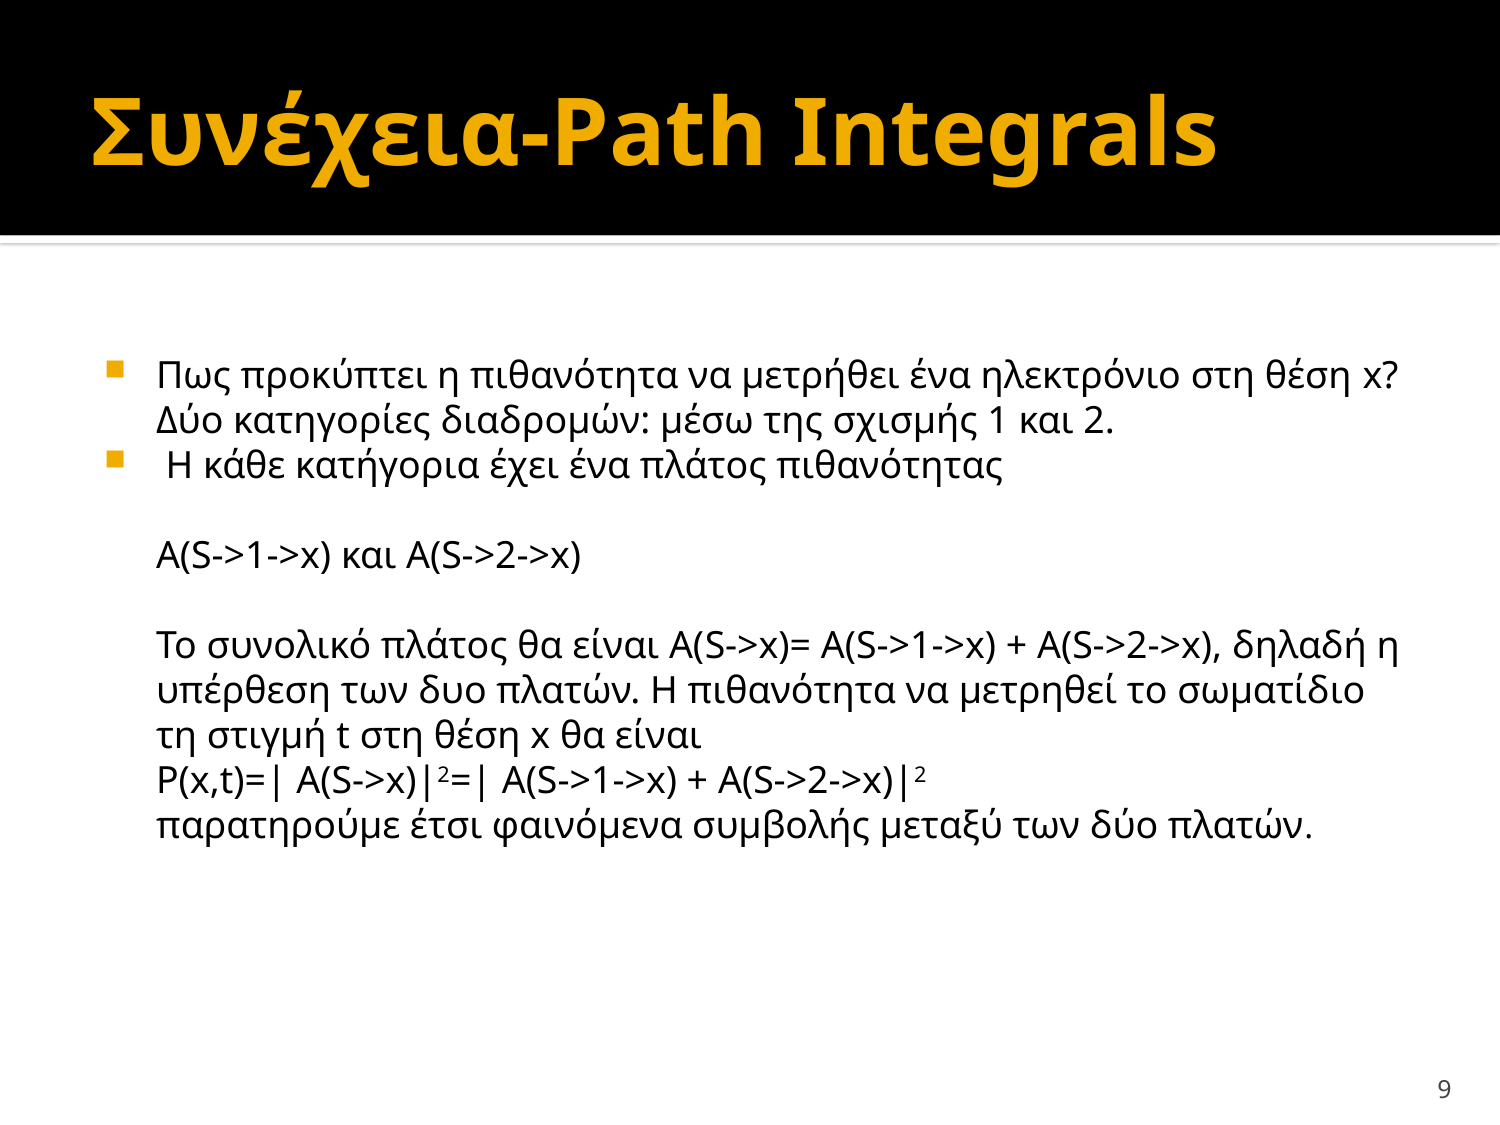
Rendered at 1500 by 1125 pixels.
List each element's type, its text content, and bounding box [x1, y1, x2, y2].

list Πως προκύπτει η πιθανότητα να μετρήθει ένα ηλεκτρόνιο στη θέση x?Δύο κατηγορίες διαδρομών: μέσω της σχισμής 1 και 2. Η κάθε κατήγορια έχει ένα πλάτος πιθανότητας A(S->1->x) και A(S->2->x) Το συνολικό πλάτος θα είναι Α(S->x)= A(S->1->x) + A(S->2->x), δηλαδή η υπέρθεση των δυο πλατών. Η πιθανότητα να μετρηθεί το σωματίδιο τη στιγμή t στη θέση x θα είναι P(x,t)=| Α(S->x)|2=| A(S->1->x) + A(S->2->x)|2 παρατηρούμε έτσι φαινόμενα συμβολής μεταξύ των δύο πλατών. [75, 291, 1425, 1050]
title Συνέχεια-Path Integrals [75, 25, 1425, 231]
slide_number 9 [1345, 1062, 1467, 1108]
